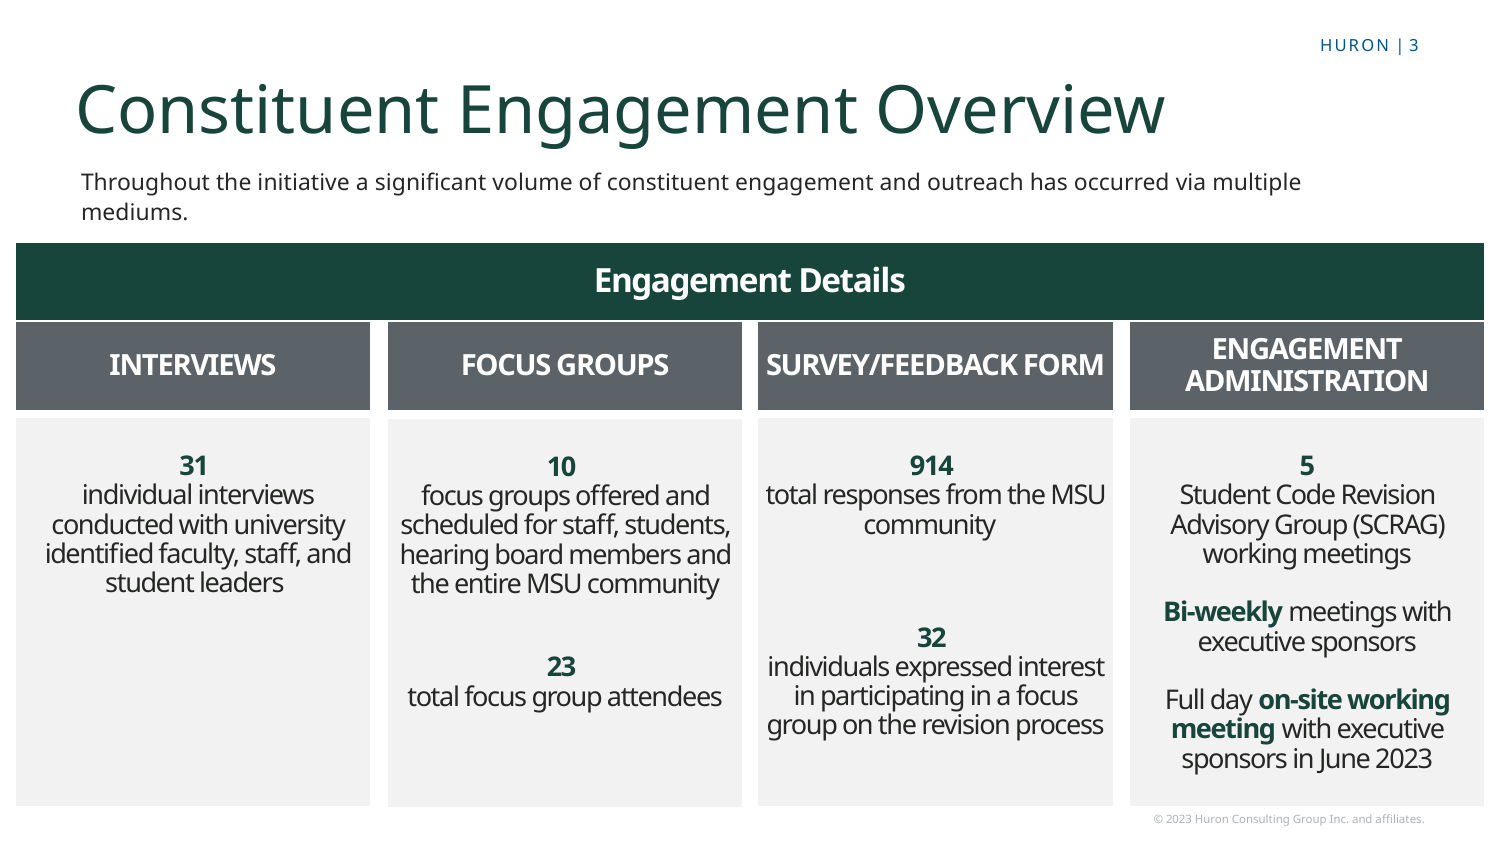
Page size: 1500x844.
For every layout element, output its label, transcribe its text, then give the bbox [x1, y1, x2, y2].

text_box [14, 320, 372, 808]
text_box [756, 320, 1115, 808]
text_box Engagement Details [14, 242, 1486, 321]
title Constituent Engagement Overview [75, 67, 1425, 175]
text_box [386, 320, 744, 808]
text_box Throughout the initiative a significant volume of constituent engagement and outreach has occurred via multiple mediums. [66, 149, 1416, 242]
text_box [1128, 320, 1486, 808]
